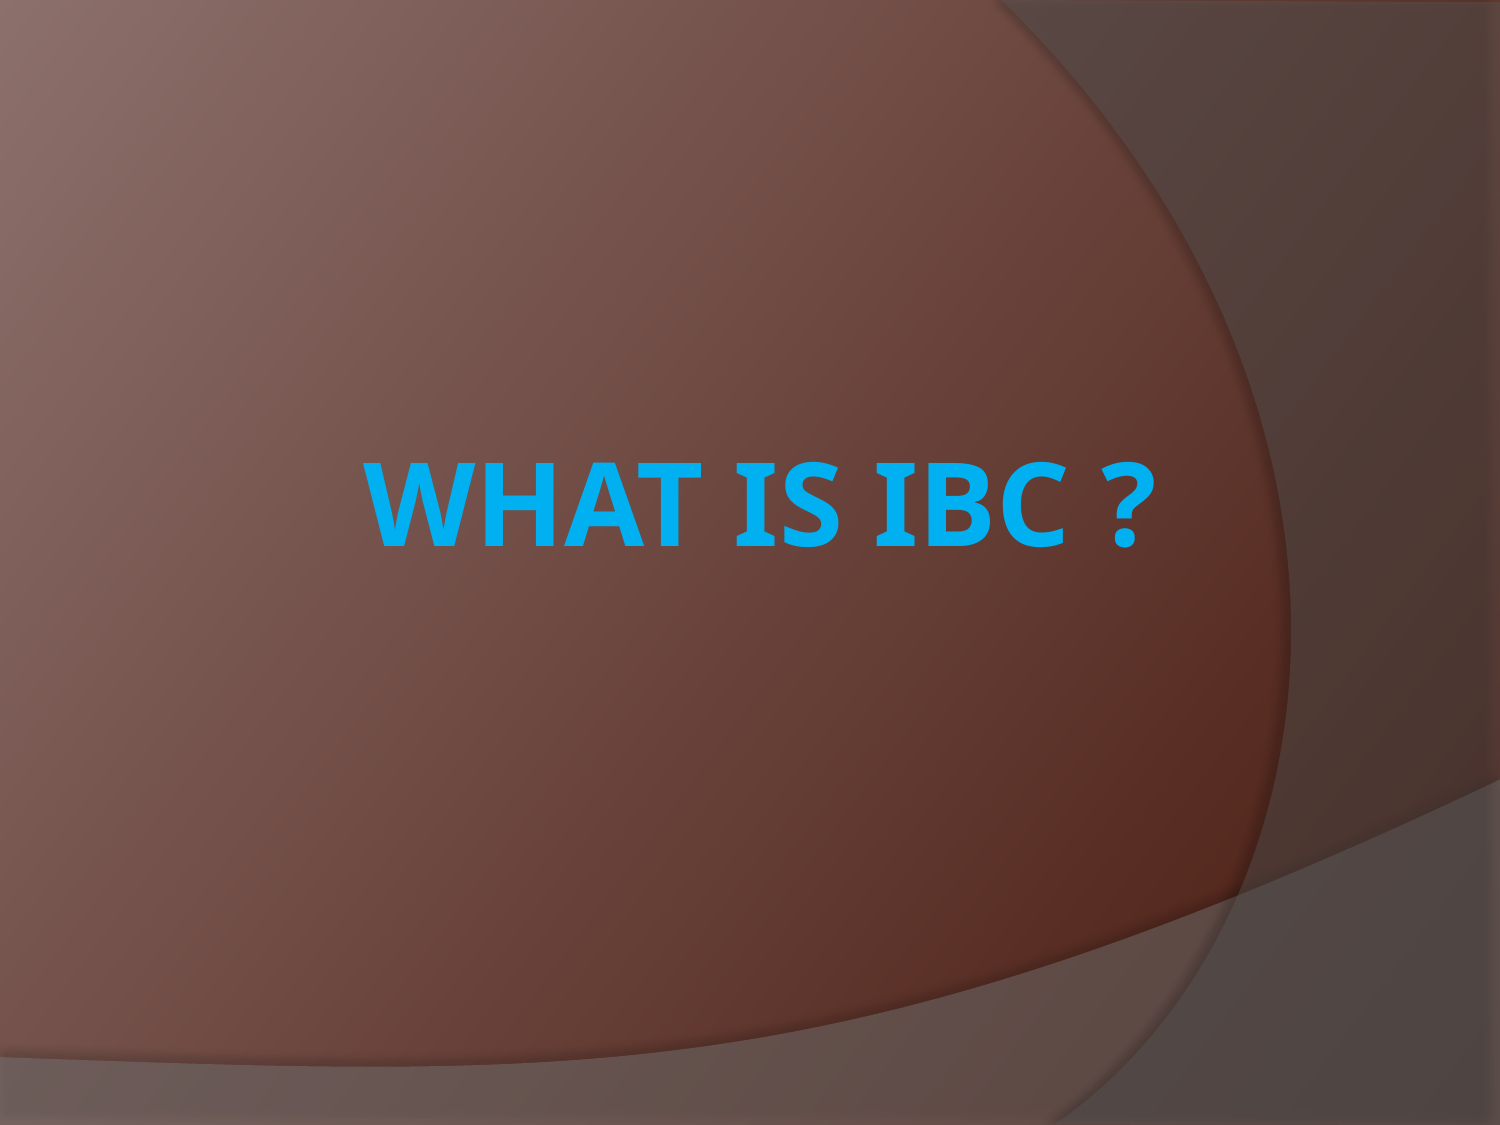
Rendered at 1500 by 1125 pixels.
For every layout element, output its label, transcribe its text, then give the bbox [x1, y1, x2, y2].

title WHAT IS IBC ? [75, 112, 1475, 863]
